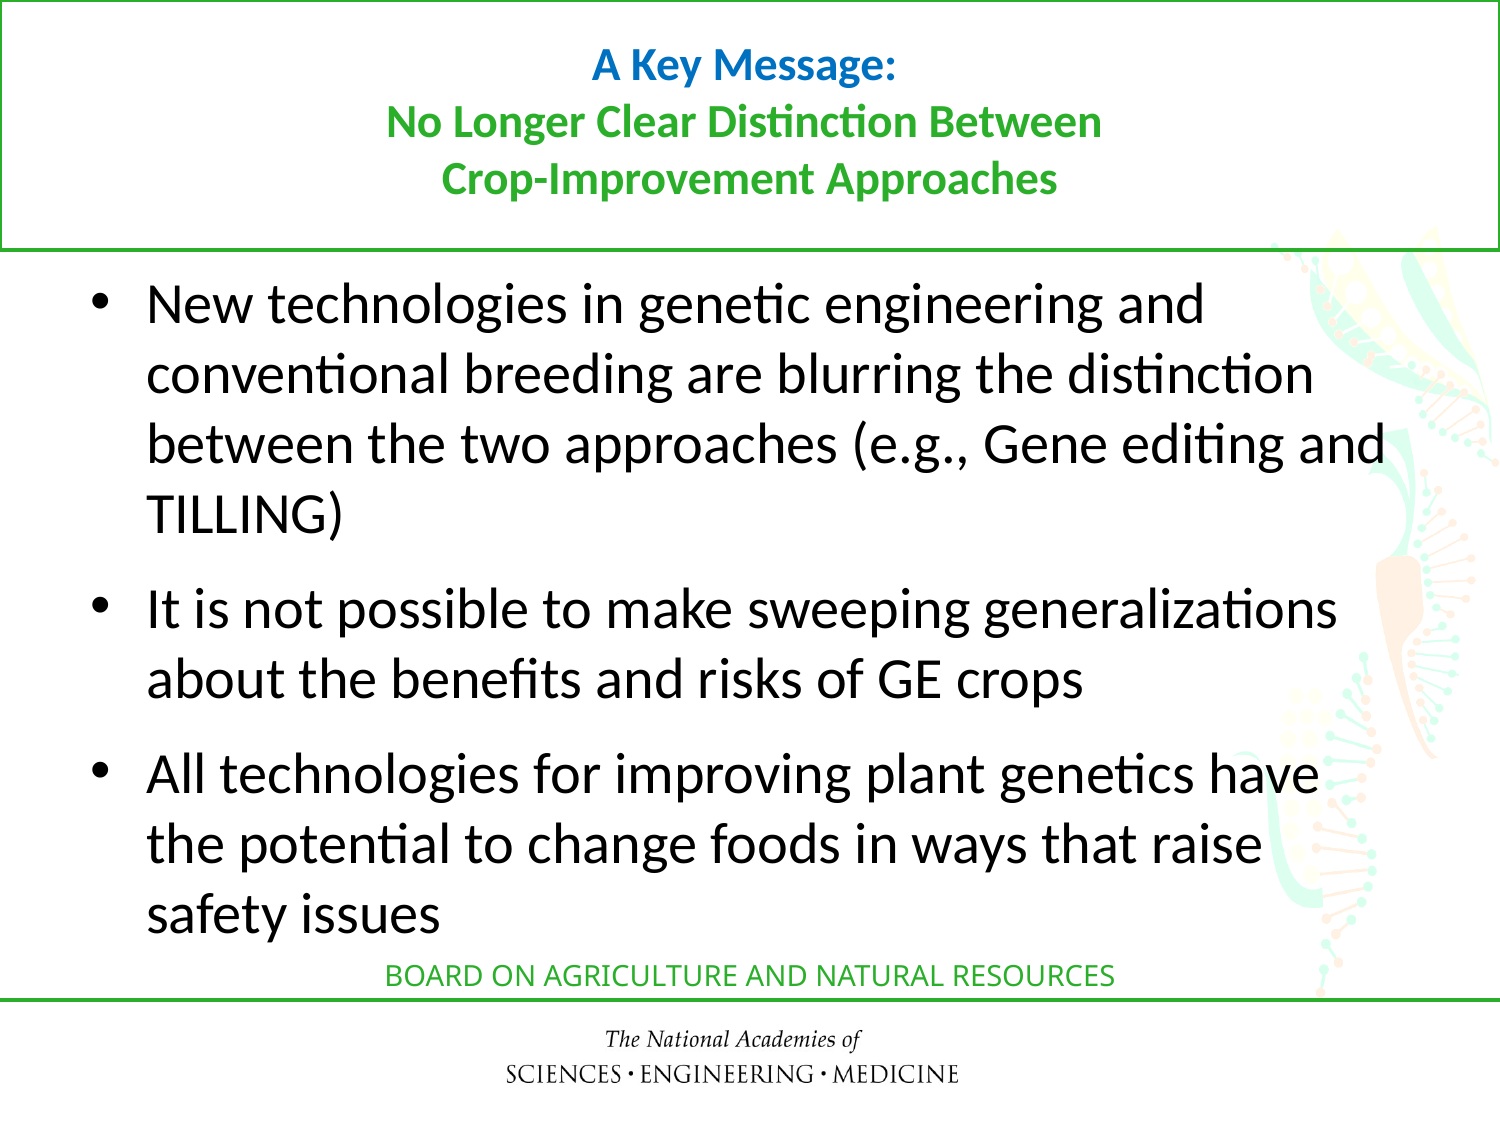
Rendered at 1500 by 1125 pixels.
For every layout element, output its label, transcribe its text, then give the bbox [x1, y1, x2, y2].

picture [500, 1024, 963, 1088]
text_box [0, 0, 1500, 252]
list New technologies in genetic engineering and conventional breeding are blurring the distinction between the two approaches (e.g., Gene editing and TILLING) It is not possible to make sweeping generalizations about the benefits and risks of GE crops All technologies for improving plant genetics have the potential to change foods in ways that raise safety issues [75, 257, 1169, 998]
picture [1174, 224, 1500, 999]
text_box BOARD ON AGRICULTURE AND NATURAL RESOURCES [162, 949, 1169, 999]
title A Key Message: No Longer Clear Distinction Between Crop-Improvement Approaches [75, 24, 1425, 213]
